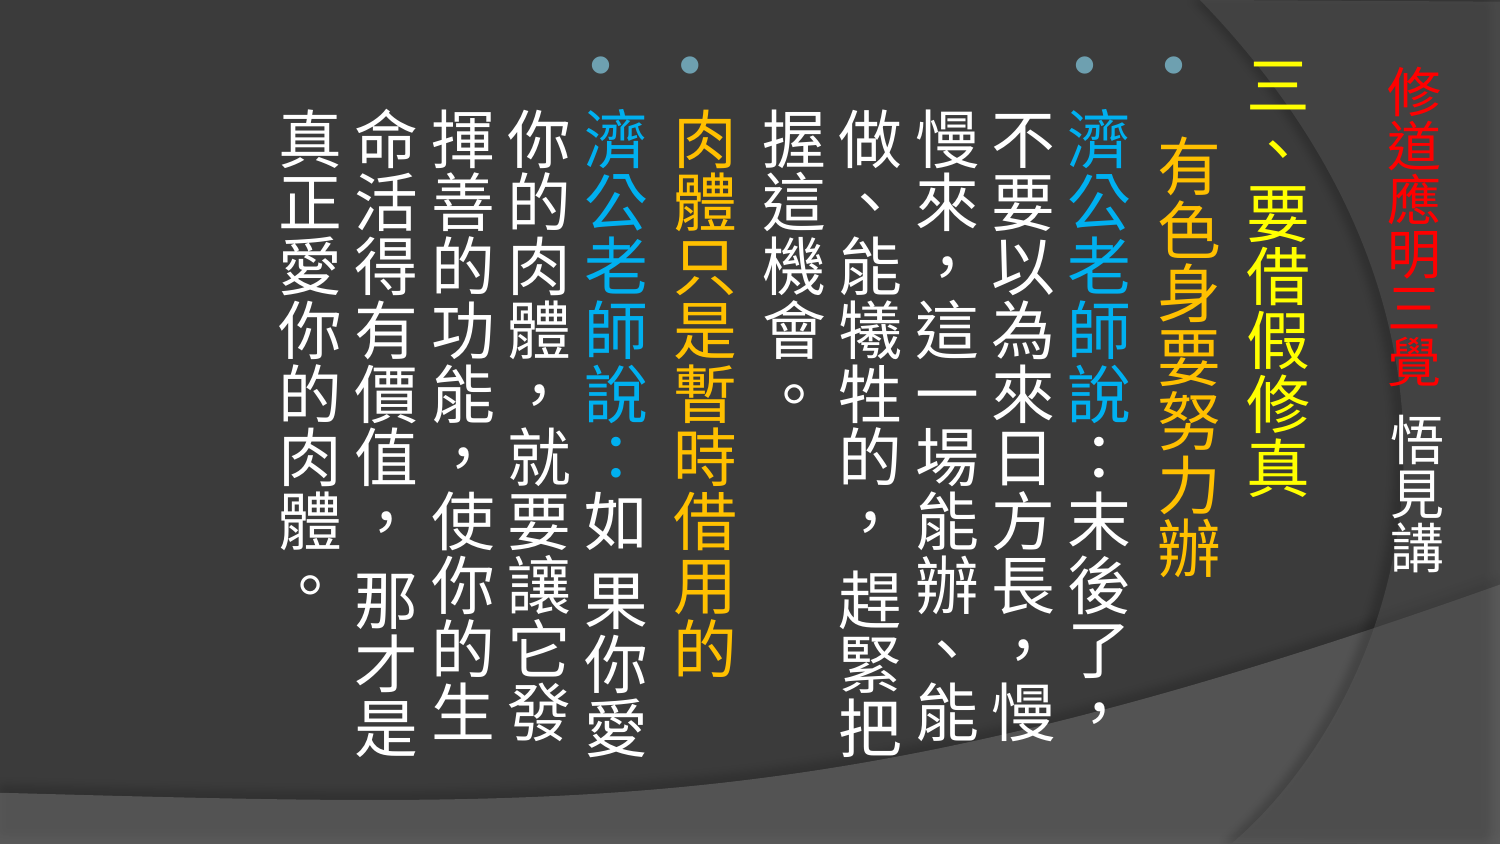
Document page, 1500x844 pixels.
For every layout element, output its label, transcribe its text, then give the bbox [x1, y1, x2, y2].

title 修道應明三覺 悟見講 [1352, 43, 1473, 812]
list 三、要借假修真 有色身要努力辦 濟公老師說：末後了，不要以為來日方長，慢慢來，這一場能辦、能做、能犧牲的， 趕緊把握這機會。 肉體只是暫時借用的 濟公老師說：如 果你愛你的肉體，就要讓它發揮善的功能，使你的生命活得有價值， 那才是真正愛你的肉體。 [29, 33, 1329, 812]
